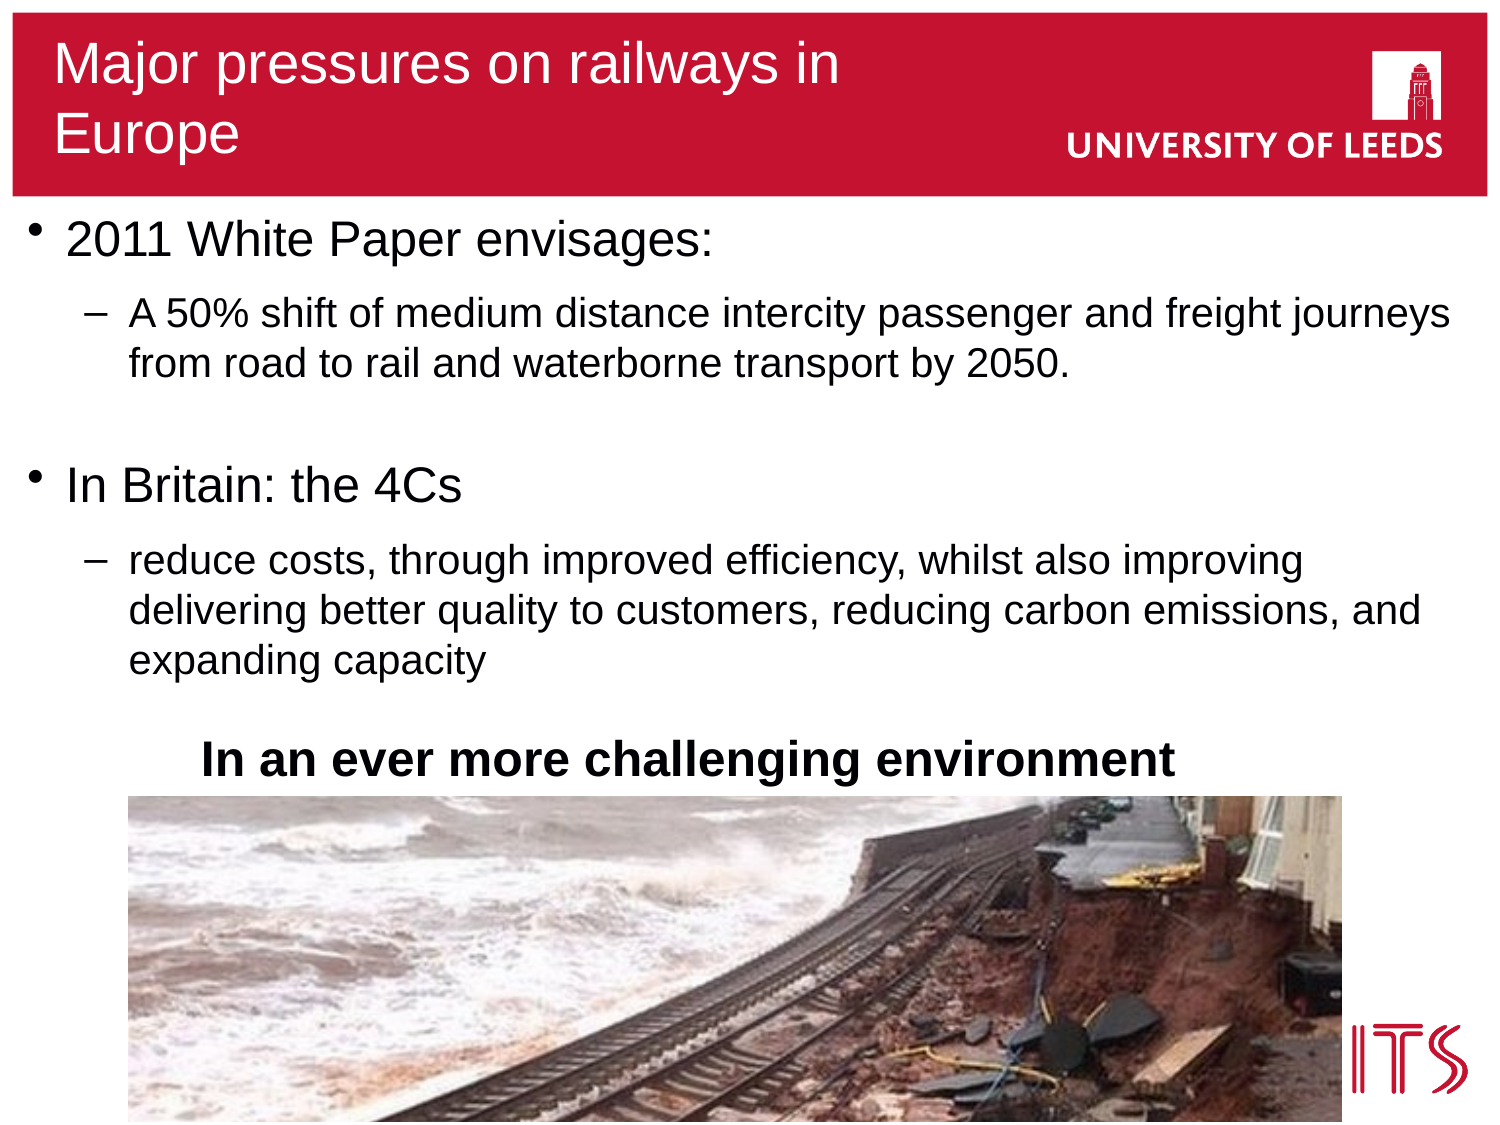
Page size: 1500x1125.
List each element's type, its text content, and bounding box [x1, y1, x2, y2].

title Major pressures on railways in Europe [53, 43, 854, 165]
text_box In an ever more challenging environment [186, 719, 1192, 794]
list 2011 White Paper envisages: A 50% shift of medium distance intercity passenger and freight journeys from road to rail and waterborne transport by 2050. In Britain: the 4Cs reduce costs, through improved efficiency, whilst also improving delivering better quality to customers, reducing carbon emissions, and expanding capacity [27, 205, 1491, 1099]
picture [127, 795, 1343, 1123]
picture [1068, 51, 1442, 158]
